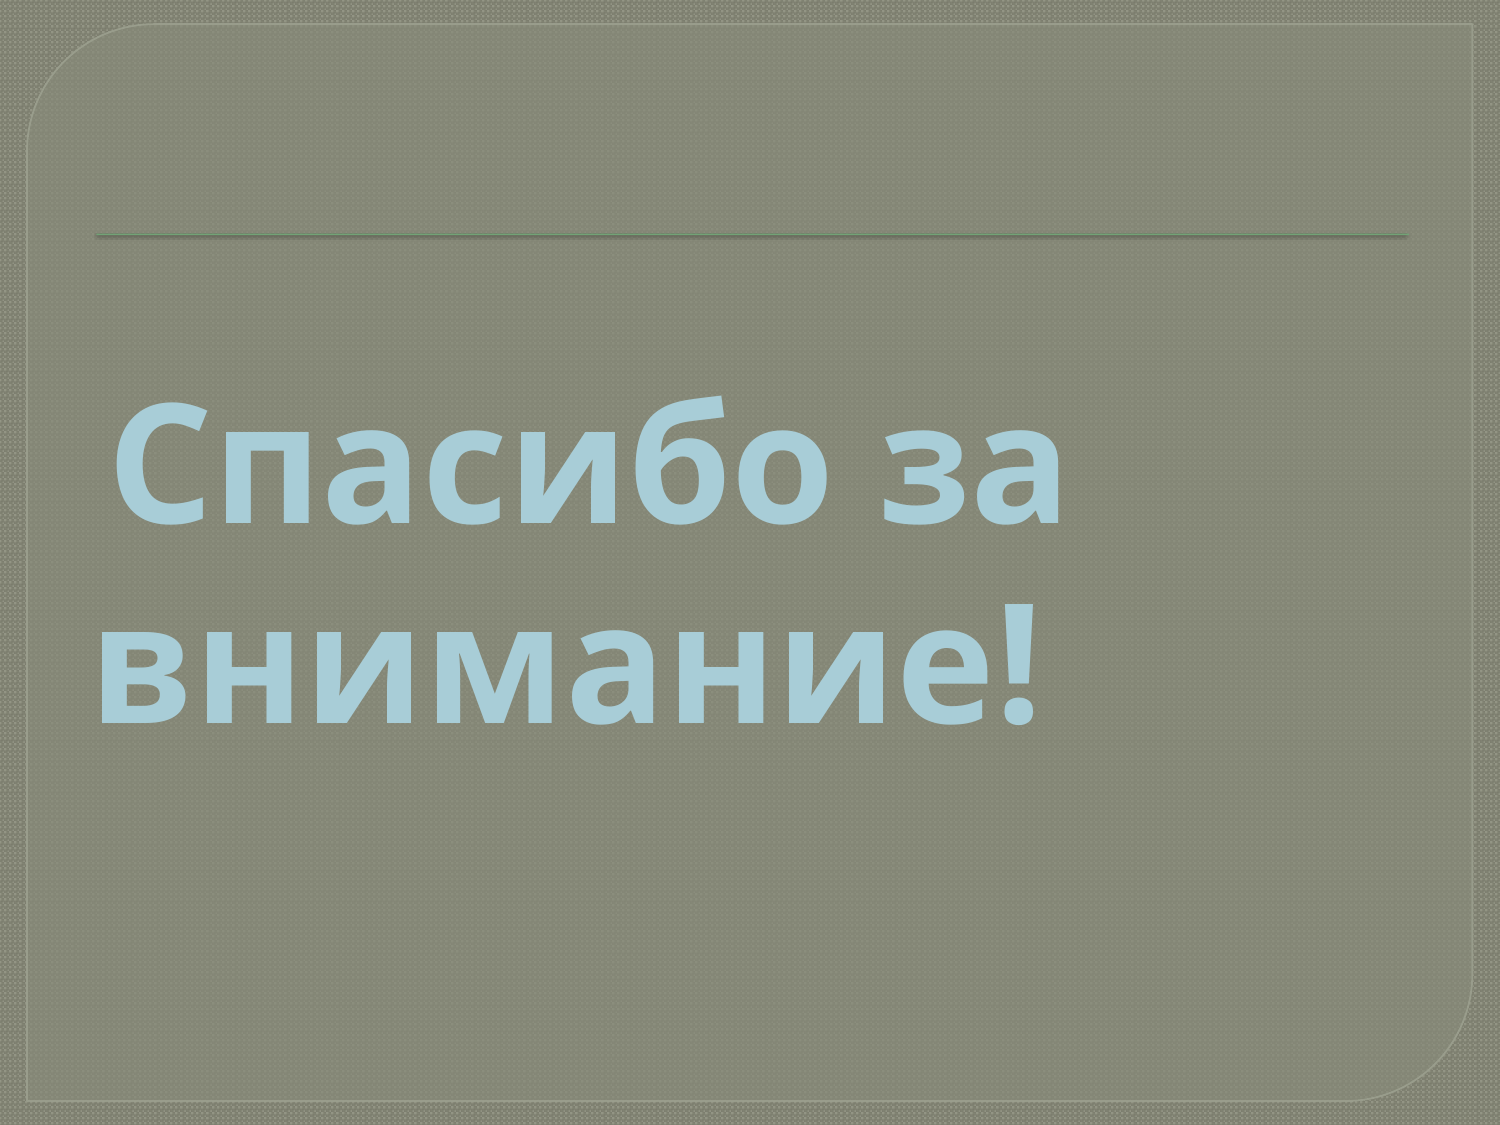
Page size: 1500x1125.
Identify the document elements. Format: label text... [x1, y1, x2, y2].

list Спасибо за внимание! [75, 270, 1425, 1013]
